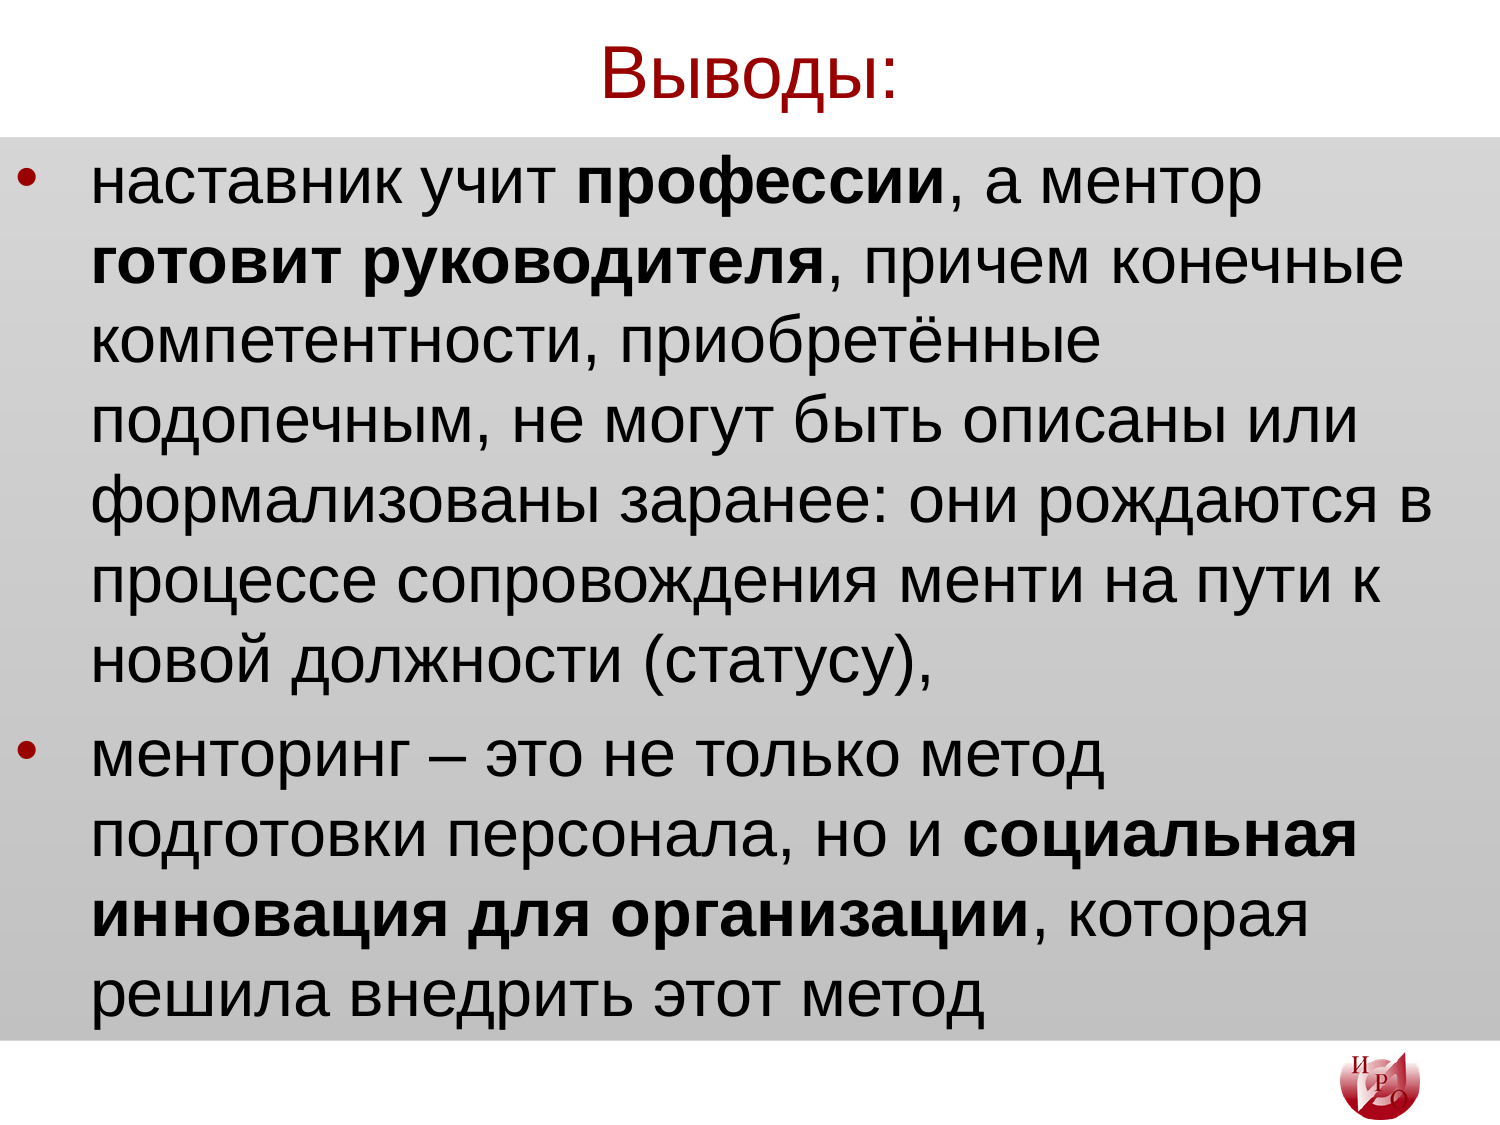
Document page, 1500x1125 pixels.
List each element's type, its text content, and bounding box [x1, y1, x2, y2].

picture [1340, 1040, 1420, 1120]
title Выводы: [0, 0, 1500, 138]
list наставник учит профессии, а ментор готовит руководителя, причем конечные компетентности, приобретённые подопечным, не могут быть описаны или формализованы заранее: они рождаются в процессе сопровождения менти на пути к новой должности (статусу), менторинг – это не только метод подготовки персонала, но и социальная инновация для организации, которая решила внедрить этот метод [0, 128, 1471, 1032]
